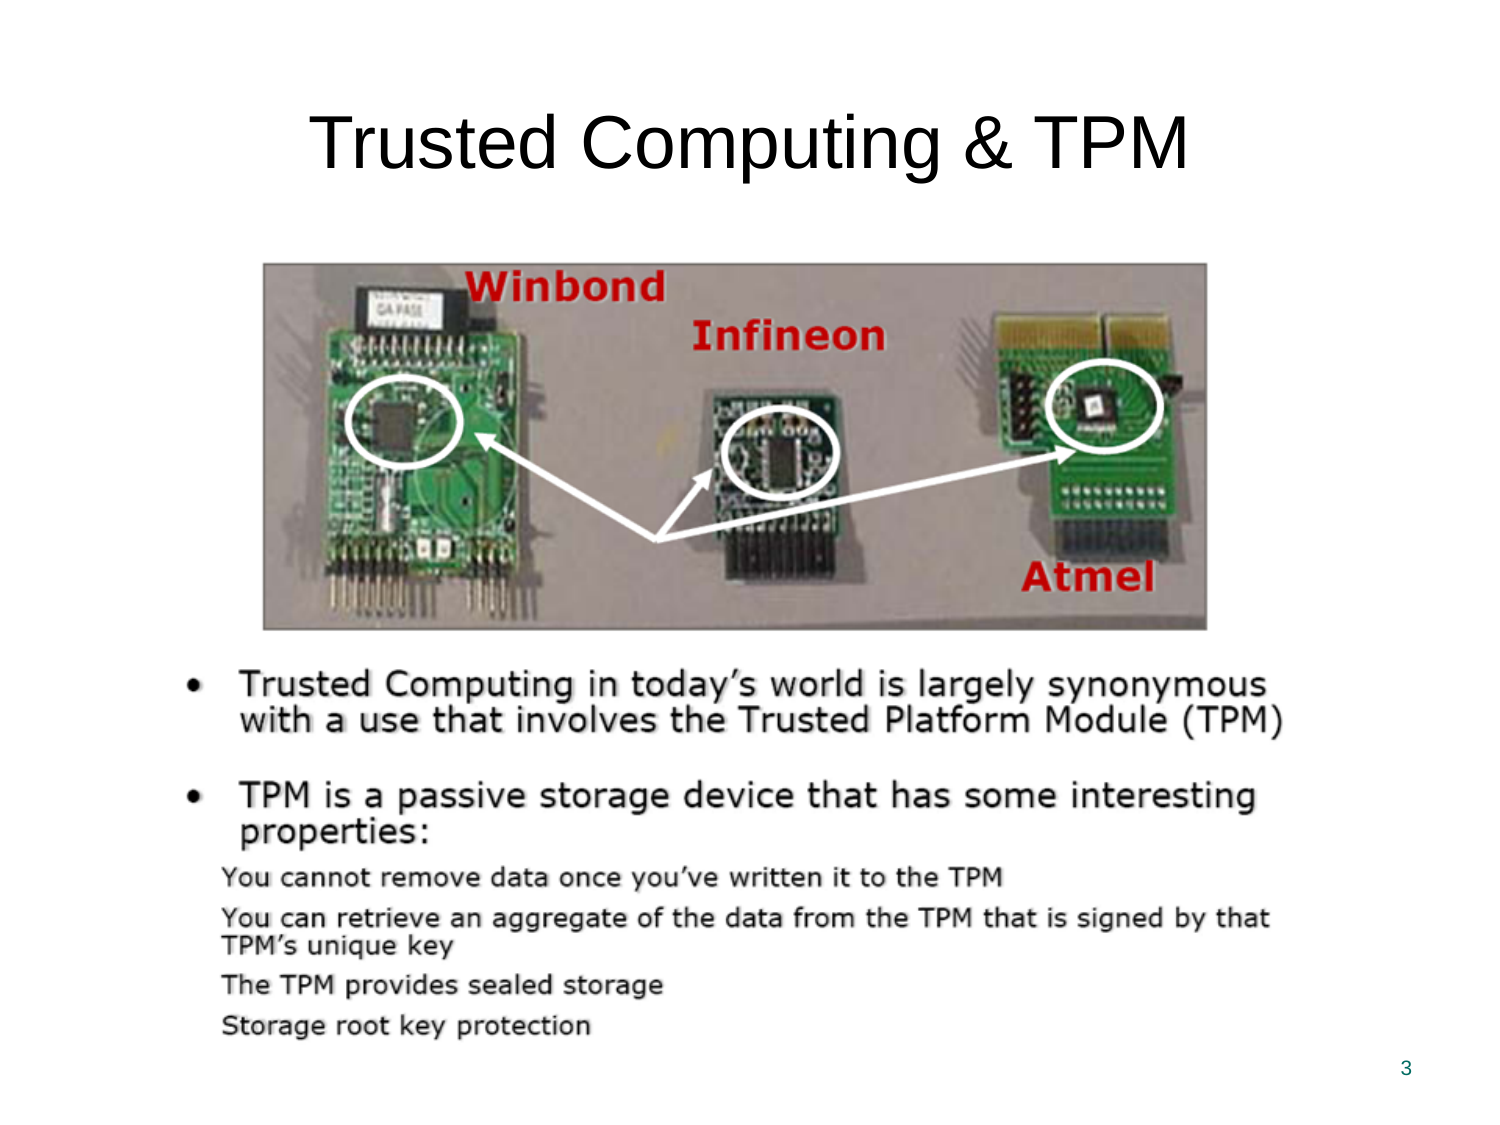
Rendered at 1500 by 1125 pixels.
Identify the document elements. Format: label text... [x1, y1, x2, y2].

picture [144, 231, 1353, 1063]
title Trusted Computing & TPM [75, 45, 1425, 233]
